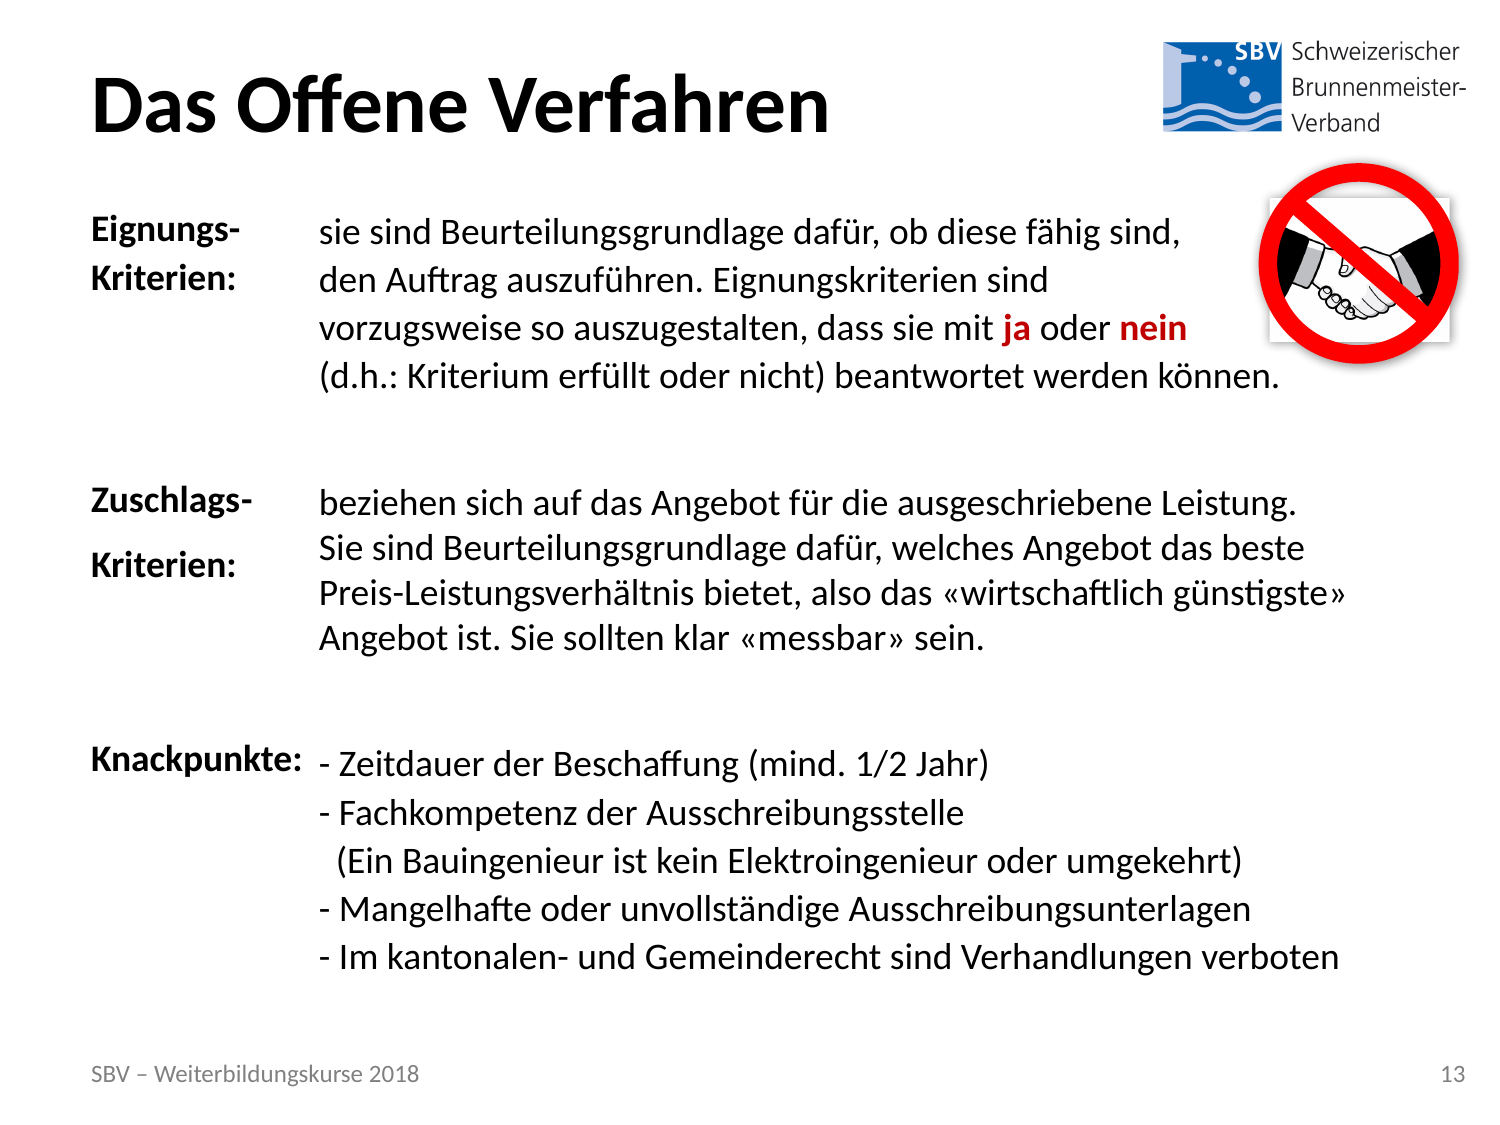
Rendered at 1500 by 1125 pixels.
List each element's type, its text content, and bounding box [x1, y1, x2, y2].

text_box Das Offene Verfahren [76, 41, 1116, 157]
slide_number SBV – Weiterbildungskurse 2018 13 [76, 1042, 1483, 1103]
text_box sie sind Beurteilungsgrundlage dafür, ob diese fähig sind, den Auftrag auszuführen. Eignungskriterien sind vorzugsweise so auszugestalten, dass sie mit ja oder nein (d.h.: Kriterium erfüllt oder nicht) beantwortet werden können. beziehen sich auf das Angebot für die ausgeschriebene Leistung. Sie sind Beurteilungsgrundlage dafür, welches Angebot das beste Preis-Leistungsverhältnis bietet, also das «wirtschaftlich günstigste» Angebot ist. Sie sollten klar «messbar» sein. - Zeitdauer der Beschaffung (mind. 1/2 Jahr) - Fachkompetenz der Ausschreibungsstelle (Ein Bauingenieur ist kein Elektroingenieur oder umgekehrt) - Mangelhafte oder unvollständige Ausschreibungsunterlagen - Im kantonalen- und Gemeinderecht sind Verhandlungen verboten [304, 196, 1462, 985]
text_box Eignungs- Kriterien: Zuschlags - Kriterien: Knackpunkte: [76, 193, 372, 981]
picture [1163, 35, 1471, 138]
picture [1257, 162, 1459, 364]
